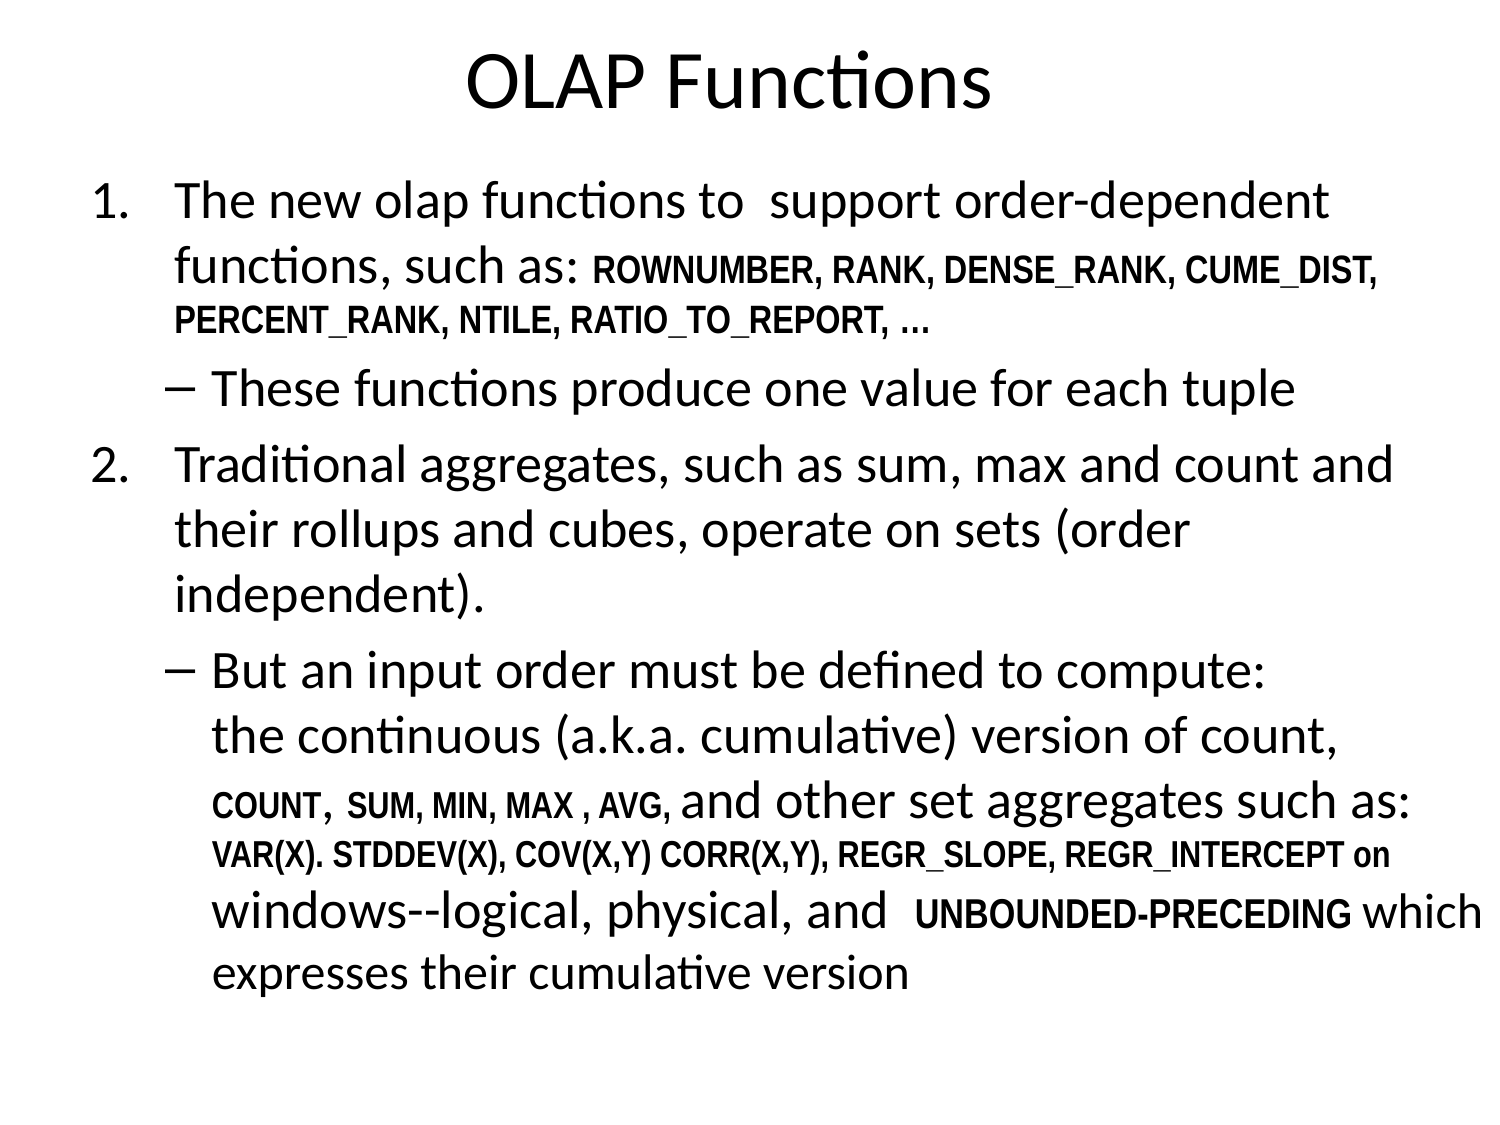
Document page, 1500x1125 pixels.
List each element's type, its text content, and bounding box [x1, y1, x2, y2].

list The new olap functions to support order-dependent functions, such as: ROWNUMBER, RANK, DENSE_RANK, CUME_DIST, PERCENT_RANK, NTILE, RATIO_TO_REPORT, … These functions produce one value for each tuple Traditional aggregates, such as sum, max and count and their rollups and cubes, operate on sets (order independent). But an input order must be defined to compute: the continuous (a.k.a. cumulative) version of count, COUNT, SUM, MIN, MAX , AVG, and other set aggregates such as: VAR(X). STDDEV(X), COV(X,Y) CORR(X,Y), REGR_SLOPE, REGR_INTERCEPT on windows--logical, physical, and UNBOUNDED-PRECEDING which expresses their cumulative version [75, 156, 1500, 1018]
title OLAP Functions [54, 5, 1405, 145]
